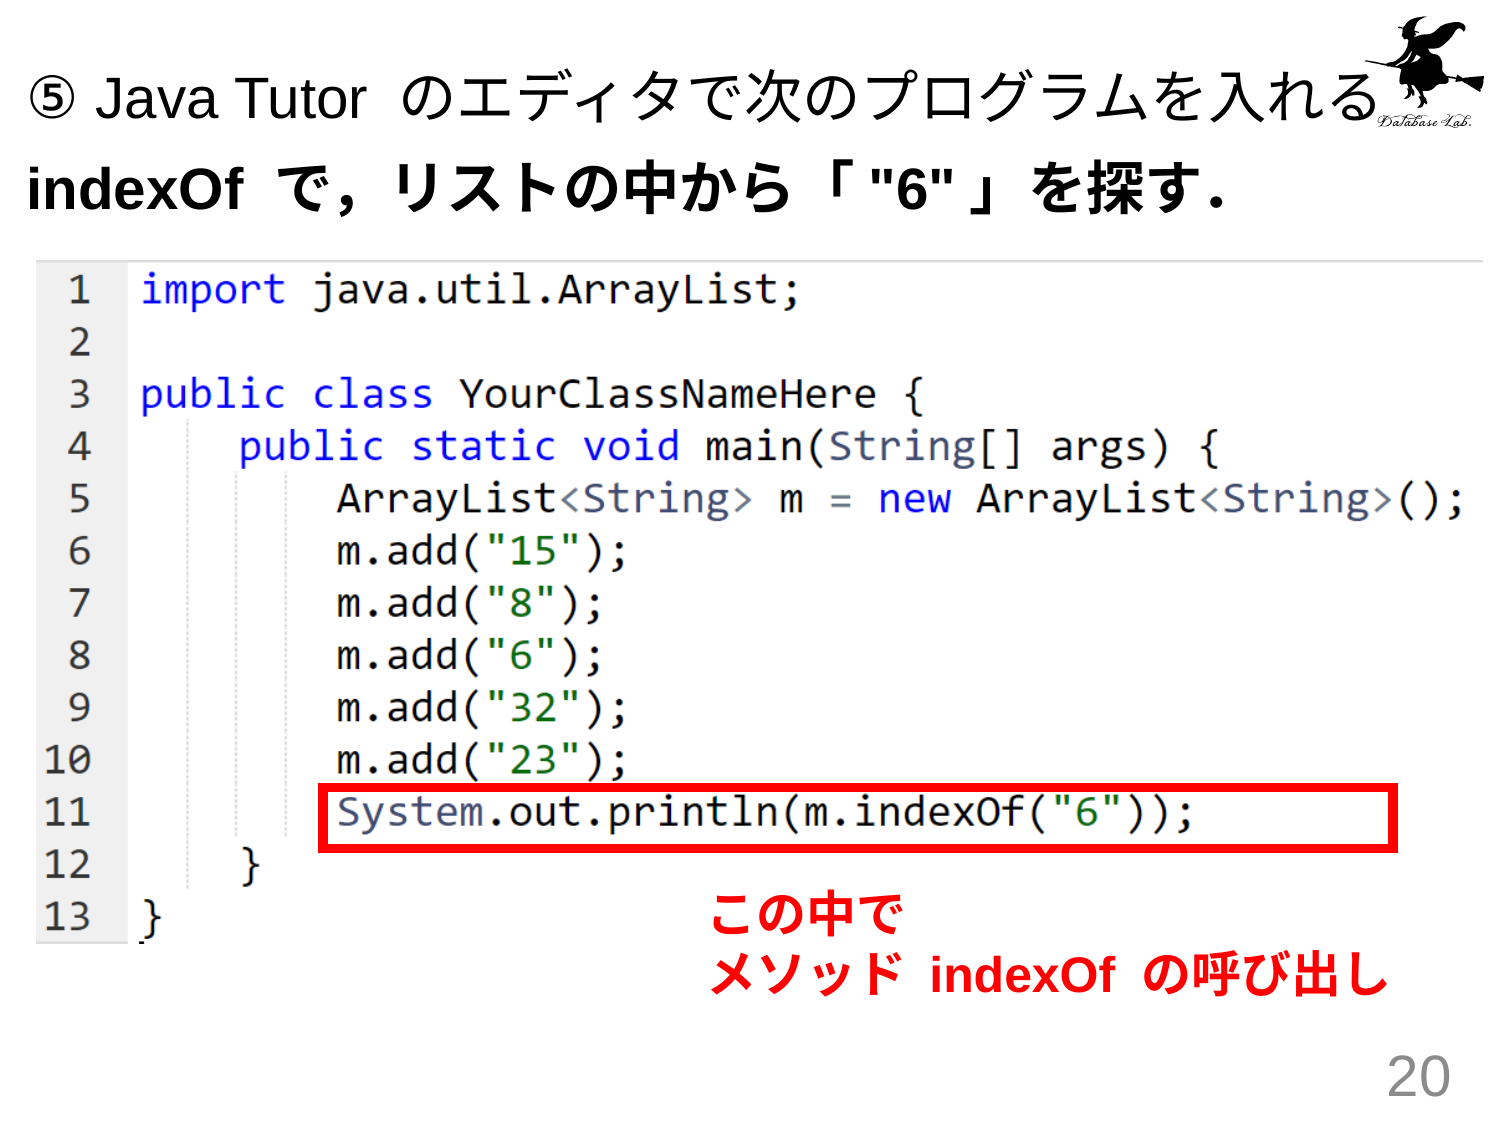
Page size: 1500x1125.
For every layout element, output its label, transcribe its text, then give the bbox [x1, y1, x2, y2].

list ⑤ Java Tutor のエディタで次のプログラムを入れる indexOf で，リストの中から「"6"」を探す． [11, 52, 1427, 204]
picture [1362, 14, 1486, 130]
slide_number 20 [1129, 1042, 1467, 1103]
picture [36, 260, 1483, 944]
text_box この中で メソッド indexOf の呼び出し [691, 944, 1025, 1012]
